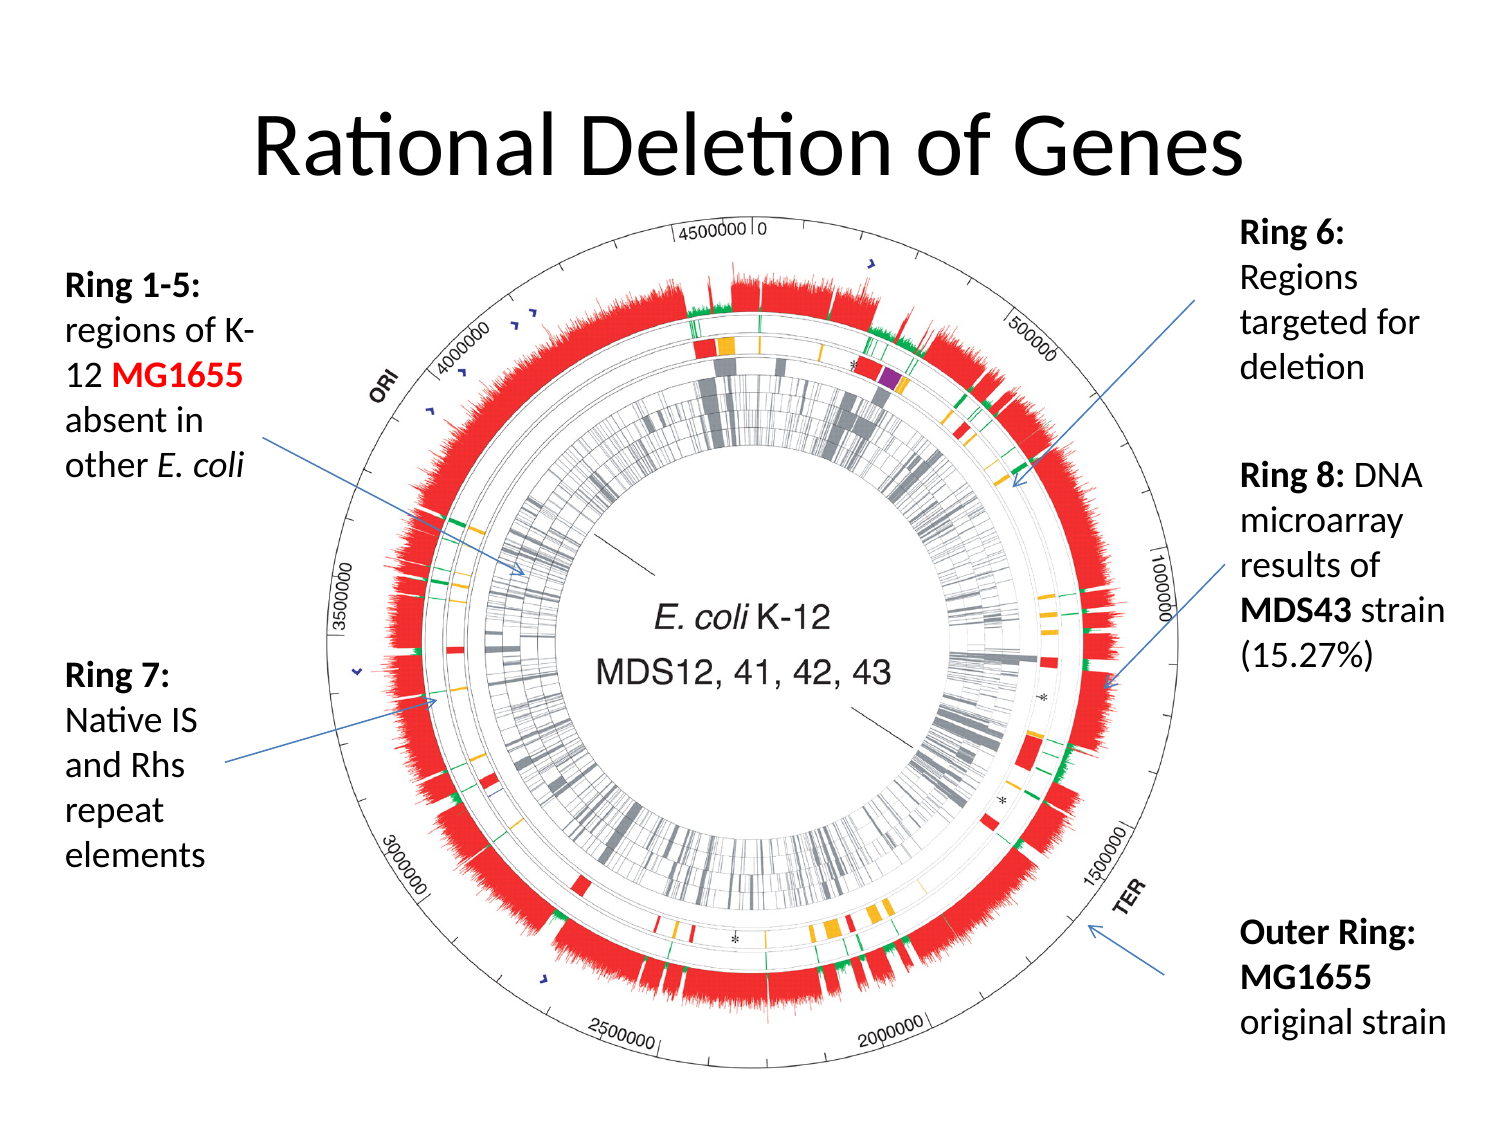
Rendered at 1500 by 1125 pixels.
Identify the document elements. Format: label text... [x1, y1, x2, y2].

text_box Outer Ring: MG1655 original strain [1224, 899, 1475, 1050]
text_box Ring 7: Native IS and Rhs repeat elements [50, 642, 225, 883]
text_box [1012, 299, 1195, 488]
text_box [262, 437, 526, 576]
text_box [224, 699, 438, 764]
title Rational Deletion of Genes [75, 45, 1425, 233]
text_box Ring 6: Regions targeted for deletion [1224, 199, 1463, 395]
text_box Ring 8: DNA microarray results of MDS43 strain (15.27%) [1224, 443, 1475, 683]
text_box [1103, 564, 1226, 690]
picture [309, 199, 1195, 1086]
text_box Ring 1-5: regions of K-12 MG1655 absent in other E. coli [49, 253, 275, 493]
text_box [1087, 924, 1165, 976]
